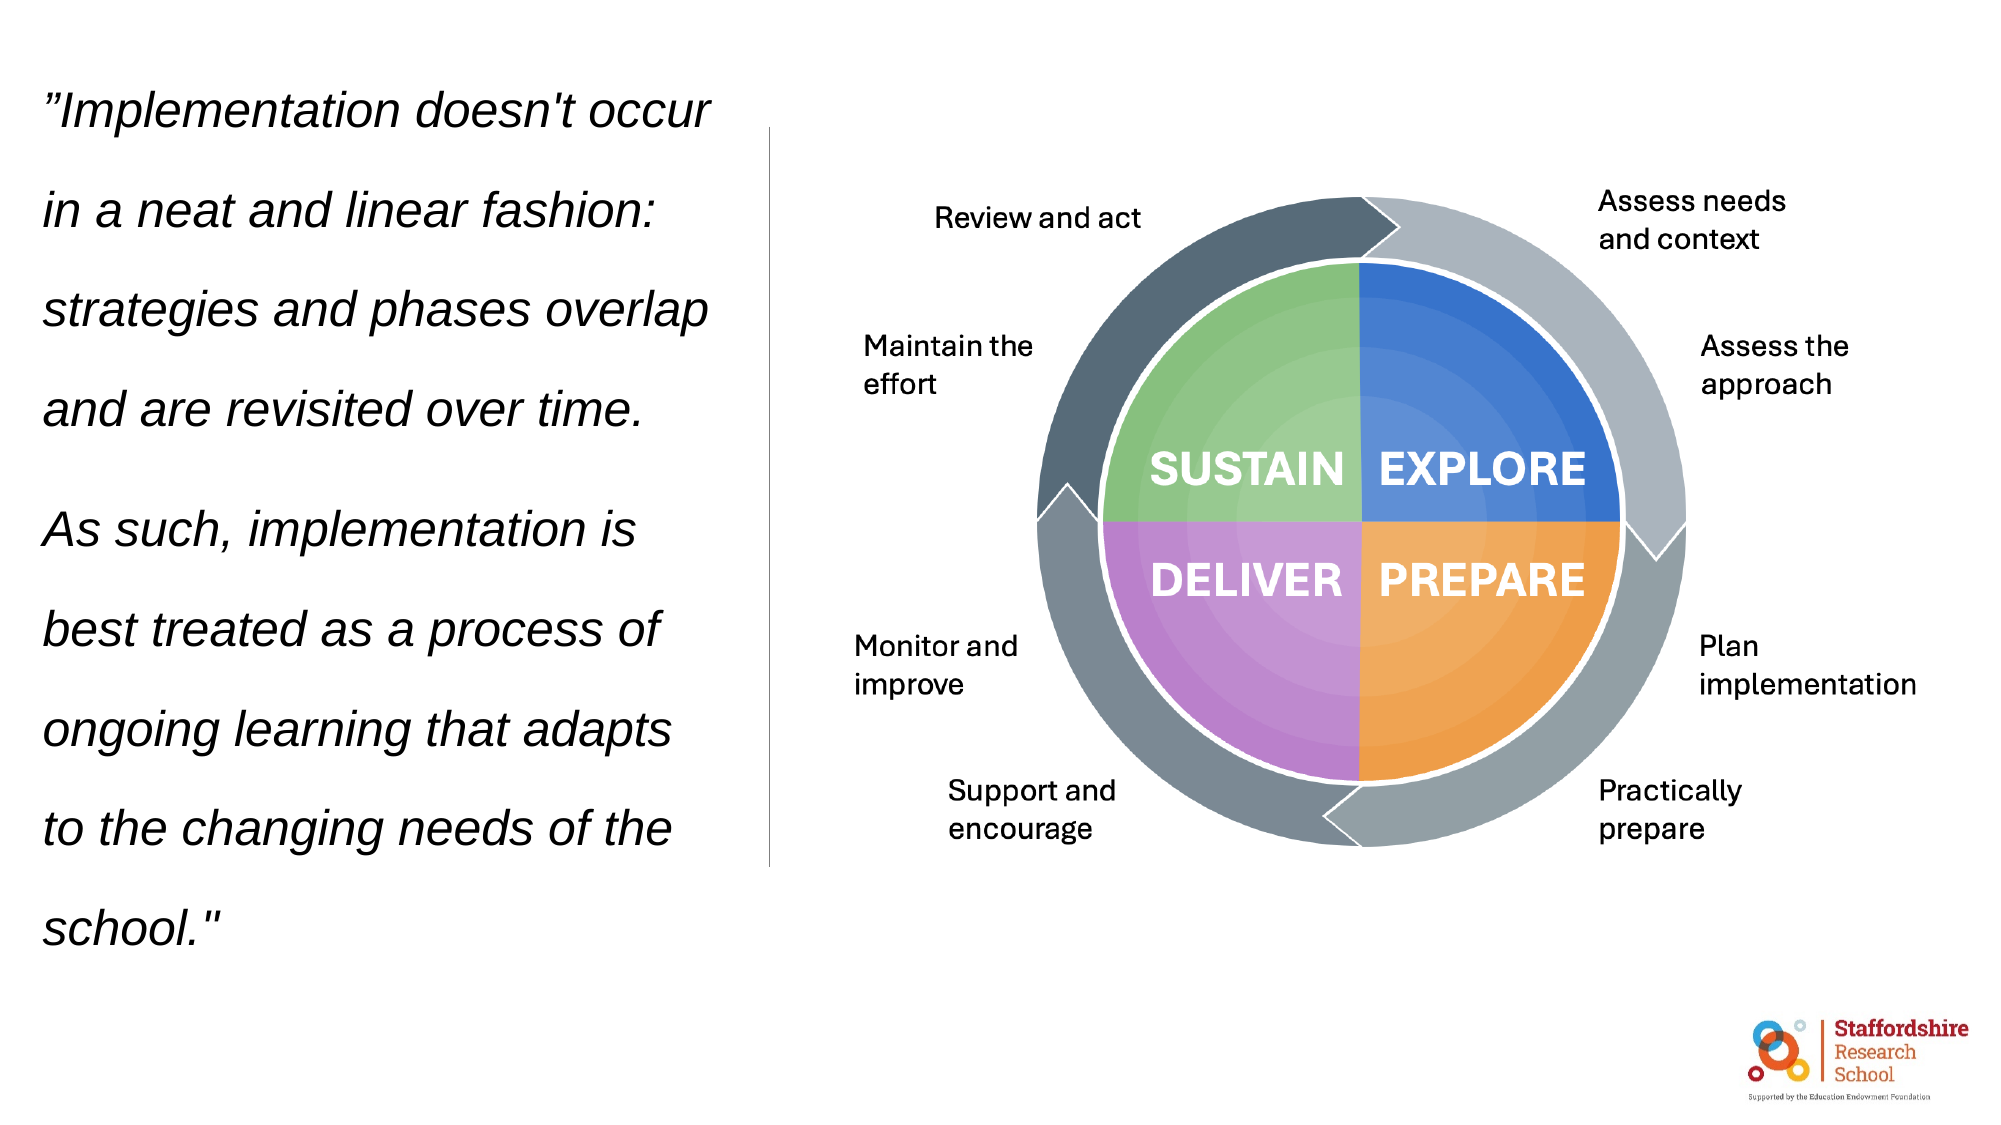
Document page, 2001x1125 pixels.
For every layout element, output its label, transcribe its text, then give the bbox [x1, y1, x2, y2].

picture [810, 169, 1945, 857]
picture [1717, 989, 2000, 1124]
list ”Implementation doesn't occur in a neat and linear fashion: strategies and phases overlap and are revisited over time. As such, implementation is best treated as a process of ongoing learning that adapts to the changing needs of the school." [27, 59, 736, 934]
